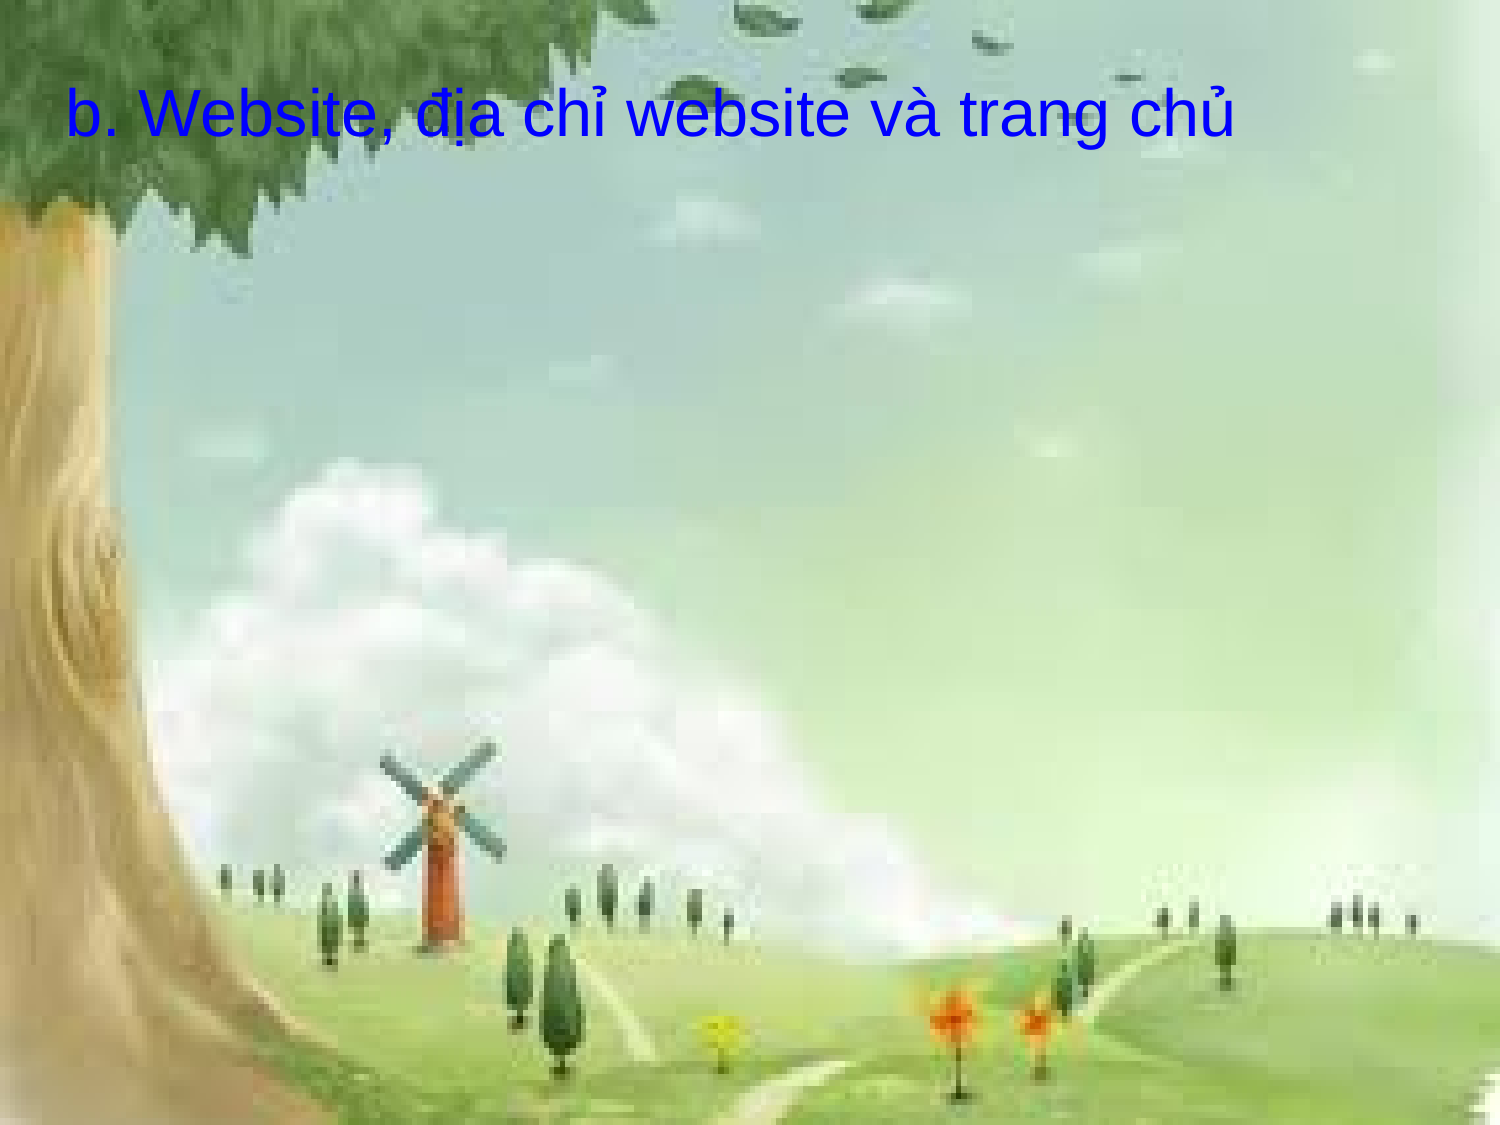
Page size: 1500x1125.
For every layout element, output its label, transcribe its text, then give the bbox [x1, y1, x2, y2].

list b. Website, địa chỉ website và trang chủ [50, 62, 1400, 805]
picture [0, 0, 1500, 1125]
